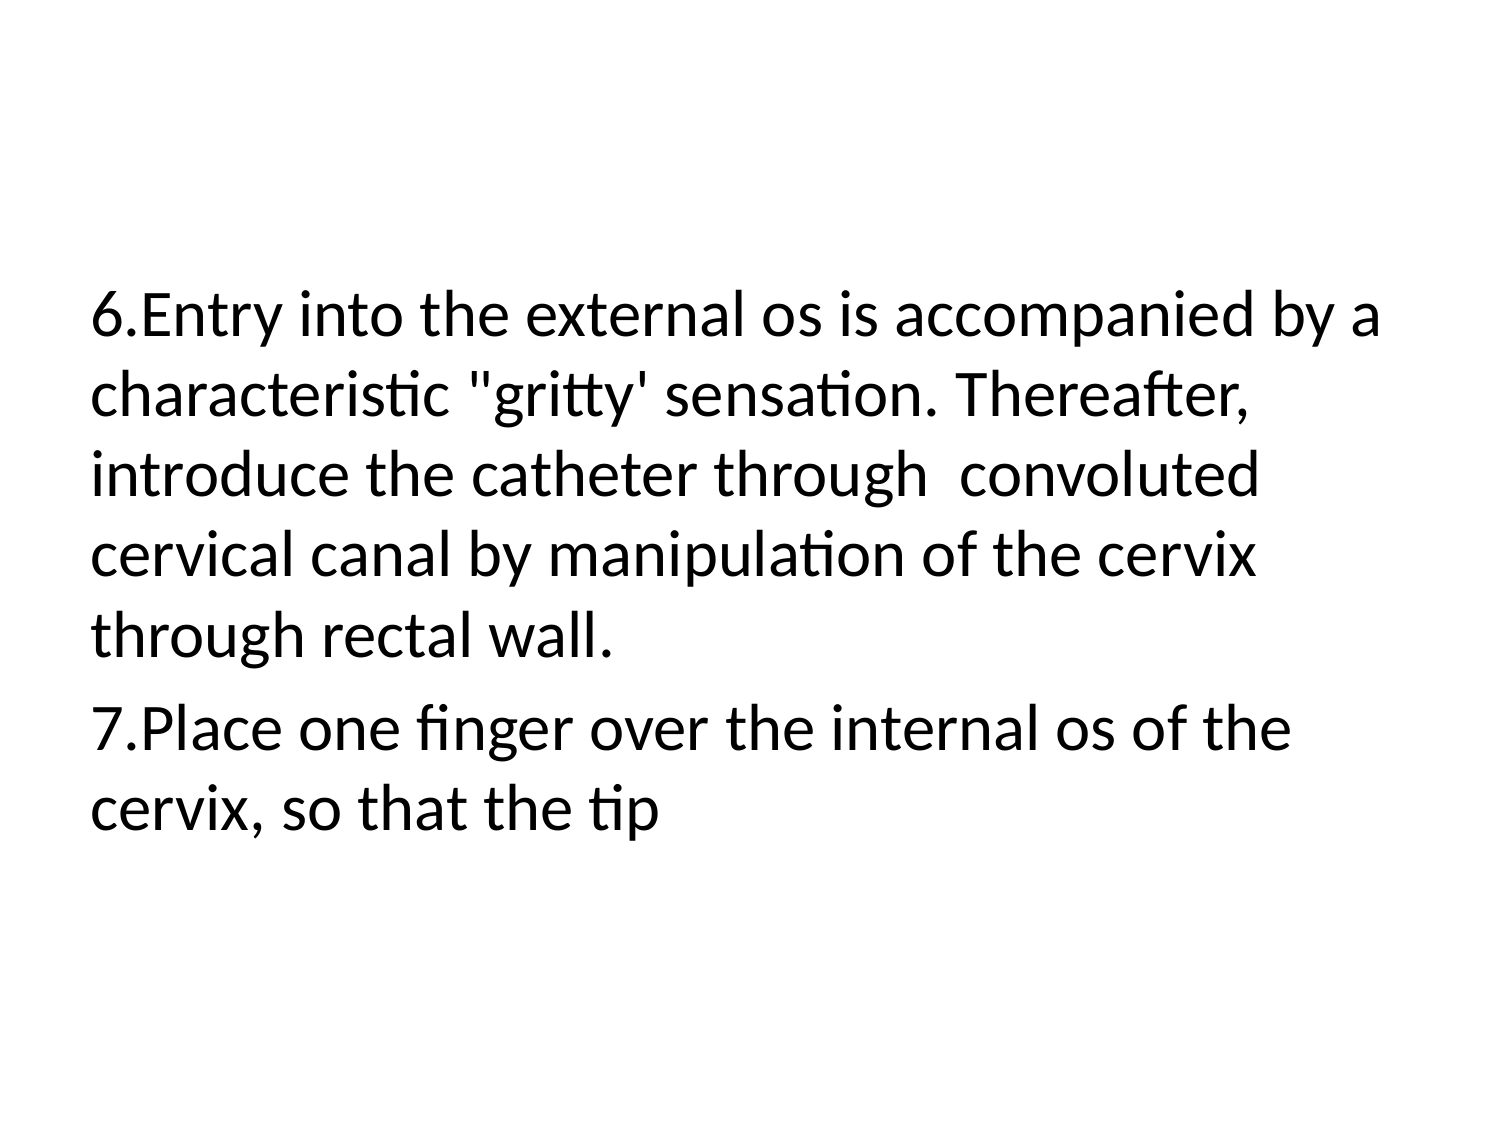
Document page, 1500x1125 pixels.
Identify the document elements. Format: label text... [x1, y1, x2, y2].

list 6.Entry into the external os is accompanied by a characteristic "gritty' sensation. Thereafter, introduce the catheter through convoluted cervical canal by manipulation of the cervix through rectal wall. 7.Place one finger over the internal os of the cervix, so that the tip [75, 262, 1425, 1005]
